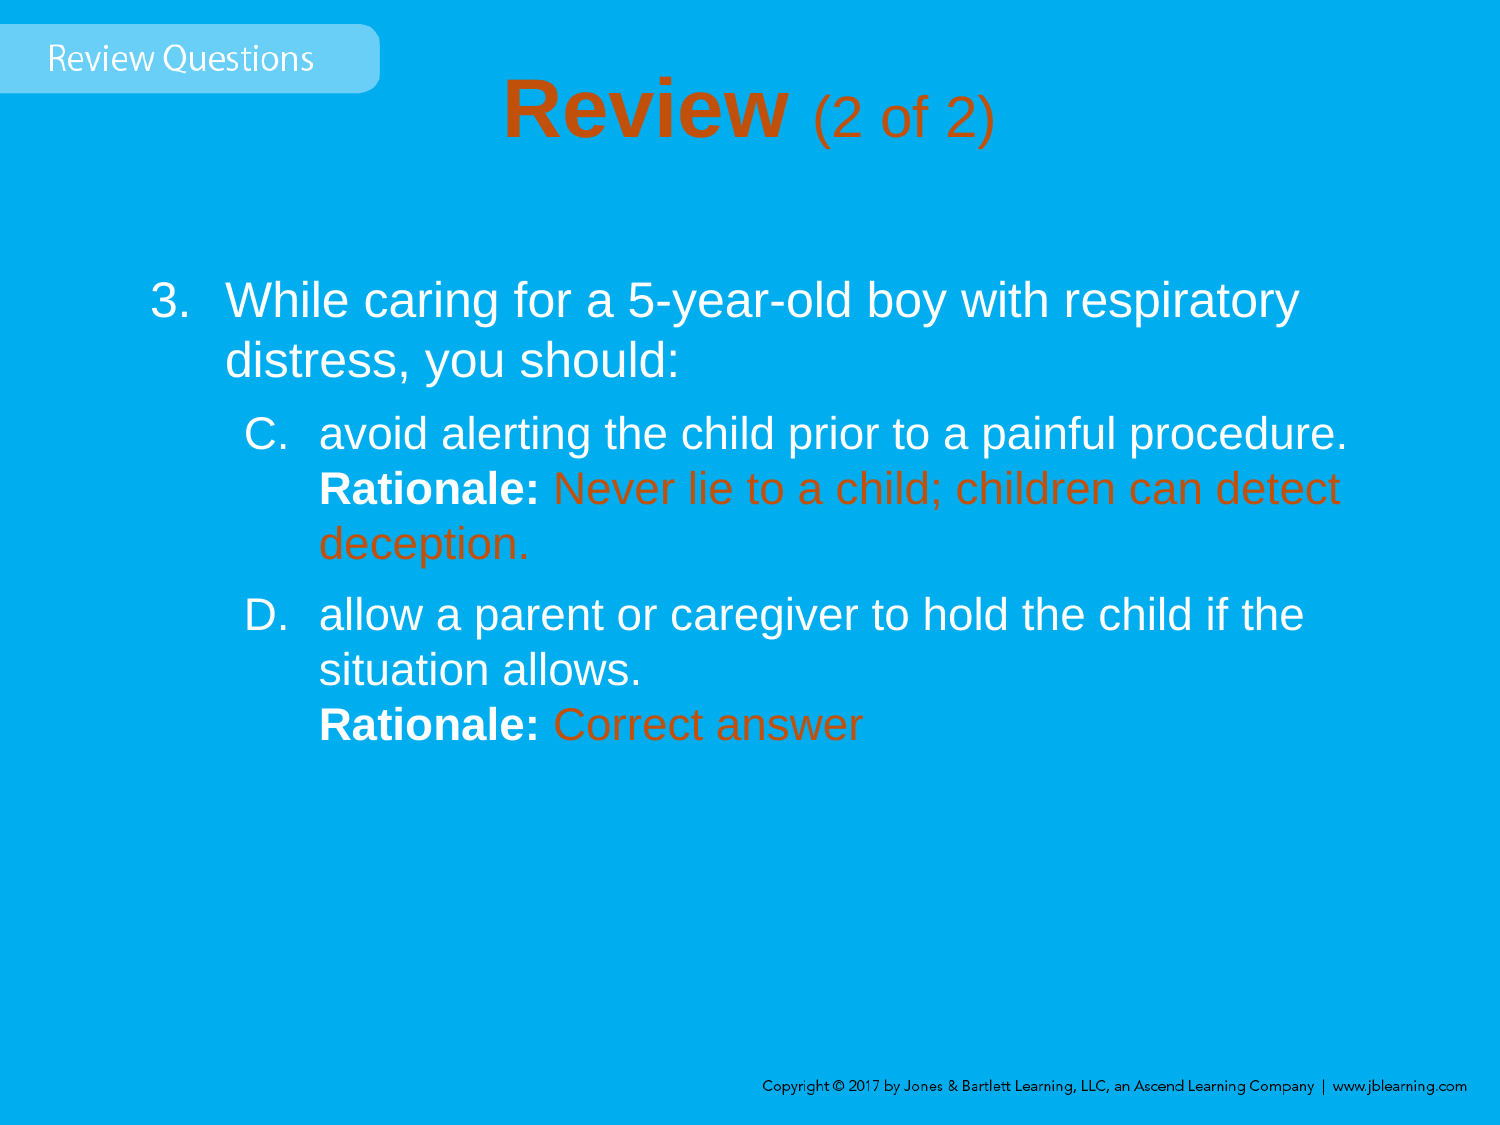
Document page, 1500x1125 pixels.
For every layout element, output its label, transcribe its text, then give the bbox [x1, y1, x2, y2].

picture [0, 25, 377, 93]
list While caring for a 5-year-old boy with respiratory distress, you should: avoid alerting the child prior to a painful procedure. Rationale: Never lie to a child; children can detect deception. allow a parent or caregiver to hold the child if the situation allows. Rationale: Correct answer [112, 237, 1388, 1025]
title Review (2 of 2) [112, 37, 1388, 188]
